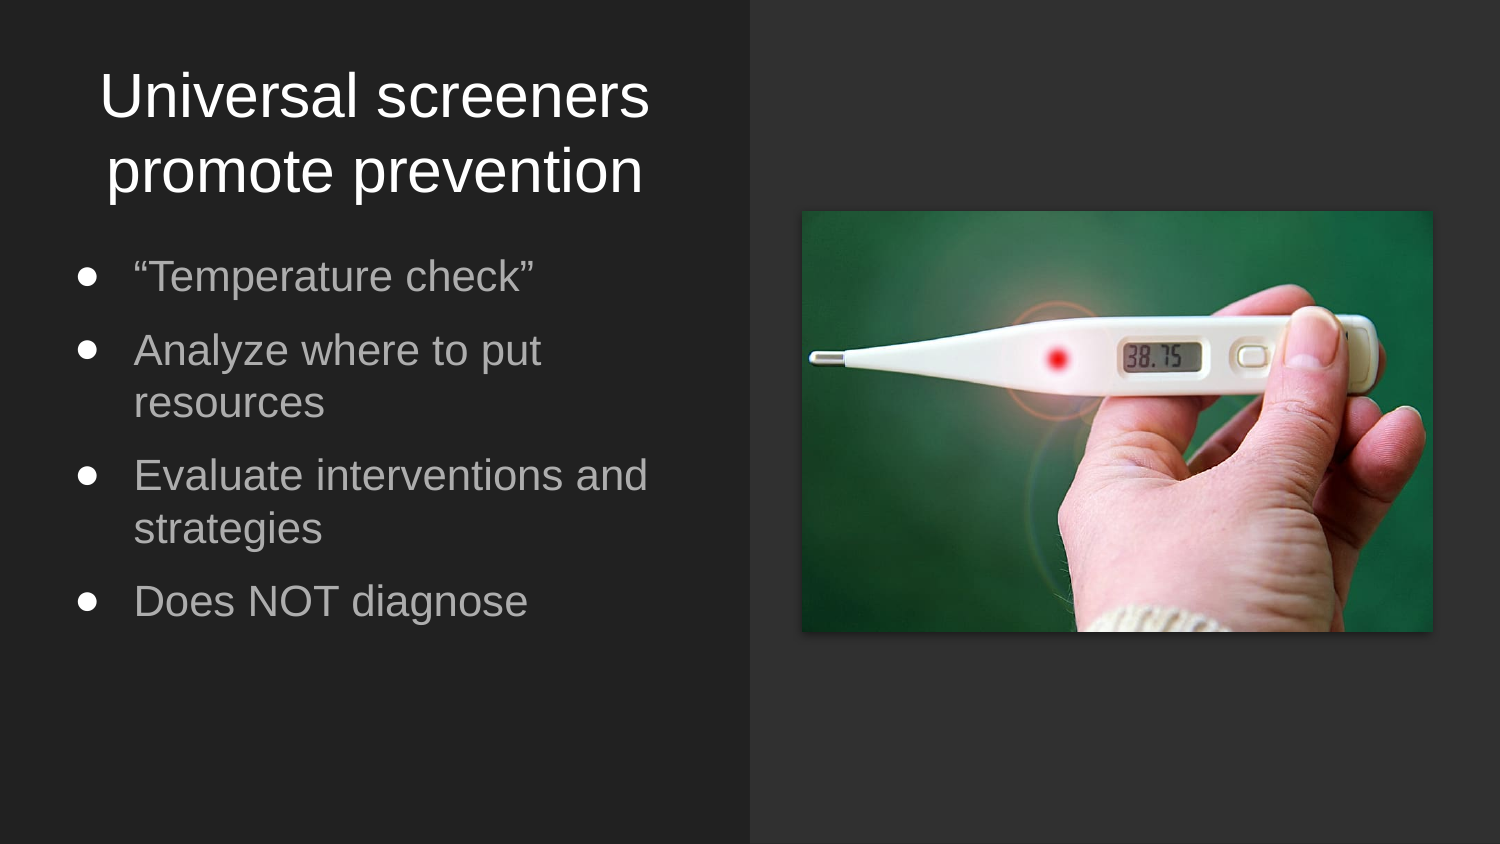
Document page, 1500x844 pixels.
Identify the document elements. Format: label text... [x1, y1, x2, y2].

title Universal screeners promote prevention [43, 39, 708, 232]
picture [802, 211, 1433, 632]
subtitle “Temperature check” Analyze where to put resources Evaluate interventions and strategies Does NOT diagnose [43, 232, 708, 799]
